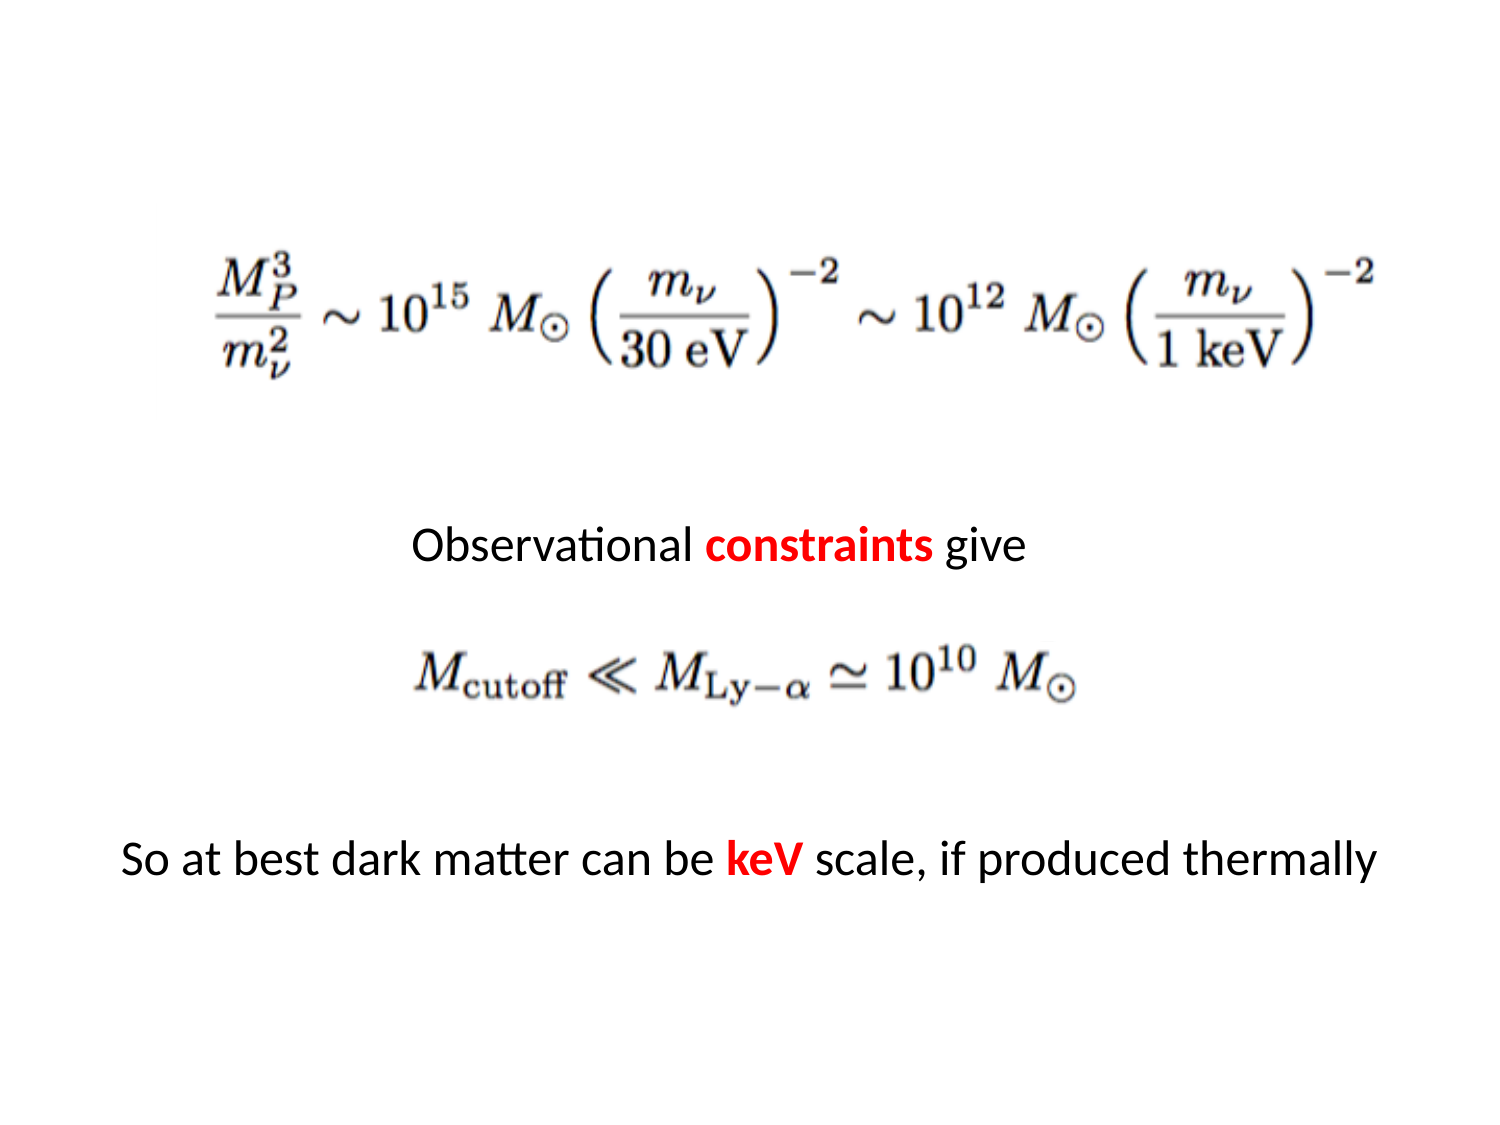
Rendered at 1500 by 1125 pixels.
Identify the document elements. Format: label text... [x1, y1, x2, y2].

picture [155, 202, 1390, 421]
picture [396, 640, 1081, 723]
text_box So at best dark matter can be keV scale, if produced thermally [105, 817, 1393, 893]
text_box Observational constraints give [396, 503, 1053, 579]
